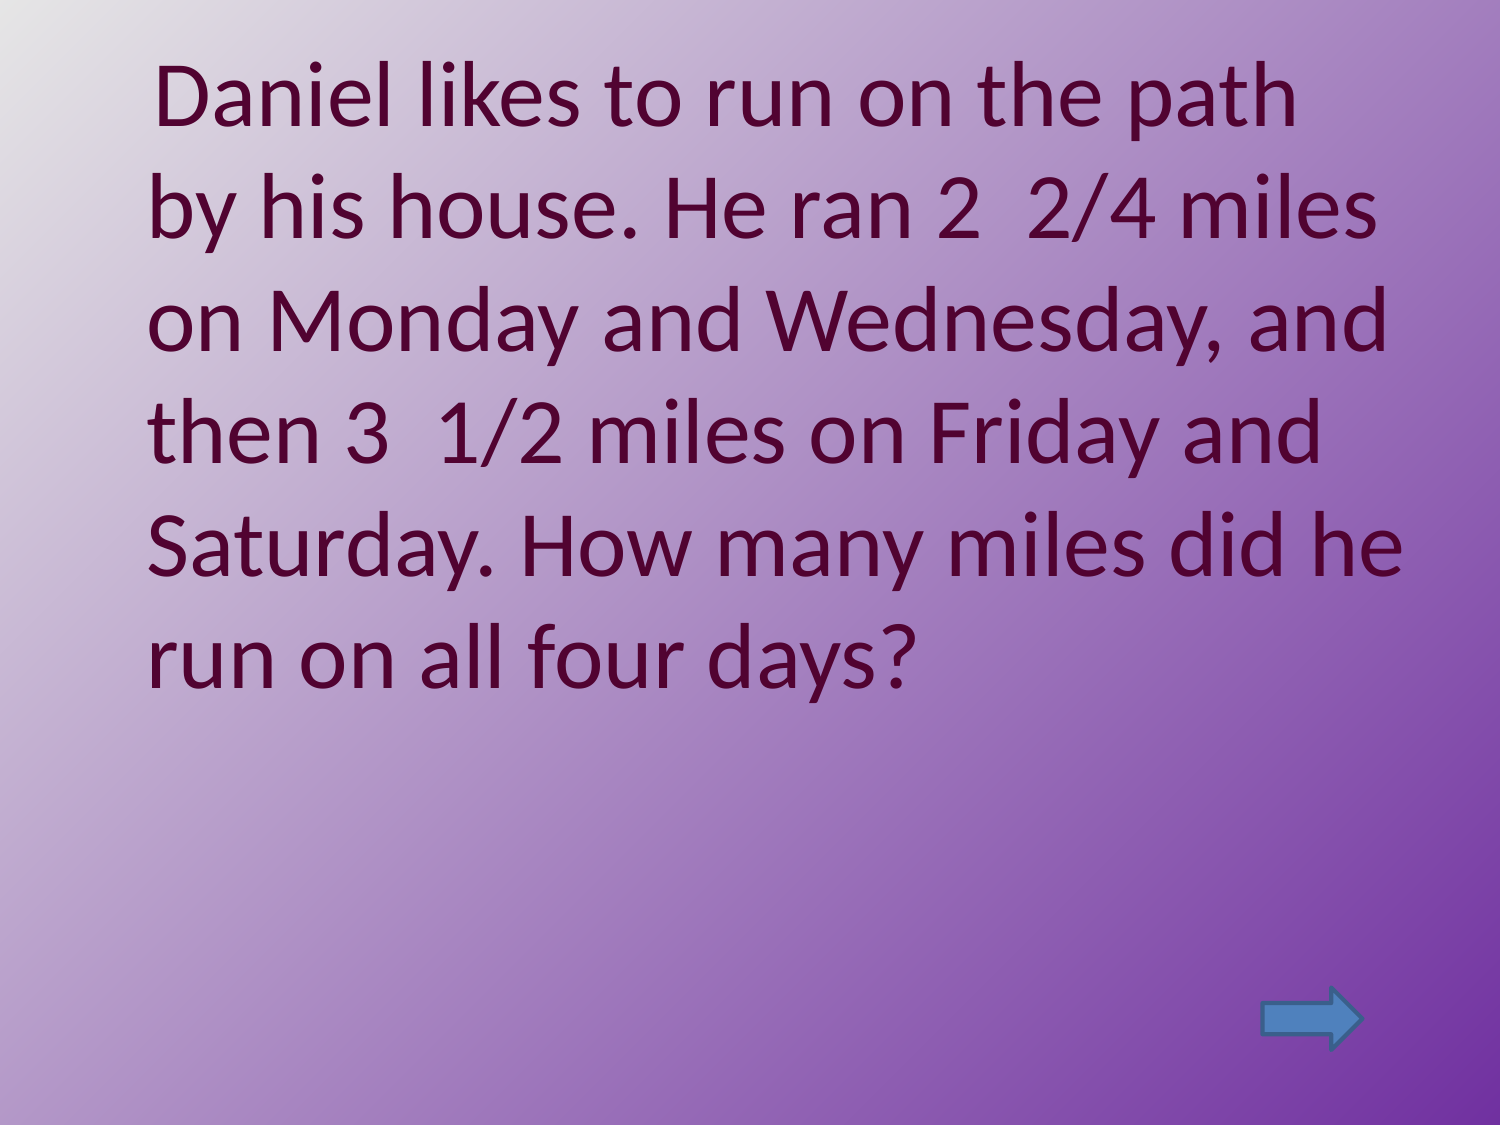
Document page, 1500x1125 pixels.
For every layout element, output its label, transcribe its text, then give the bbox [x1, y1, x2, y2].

text_box [1260, 985, 1365, 1052]
list Daniel likes to run on the path by his house. He ran 2 2/4 miles on Monday and Wednesday, and then 3 1/2 miles on Friday and Saturday. How many miles did he run on all four days? [75, 24, 1425, 1005]
